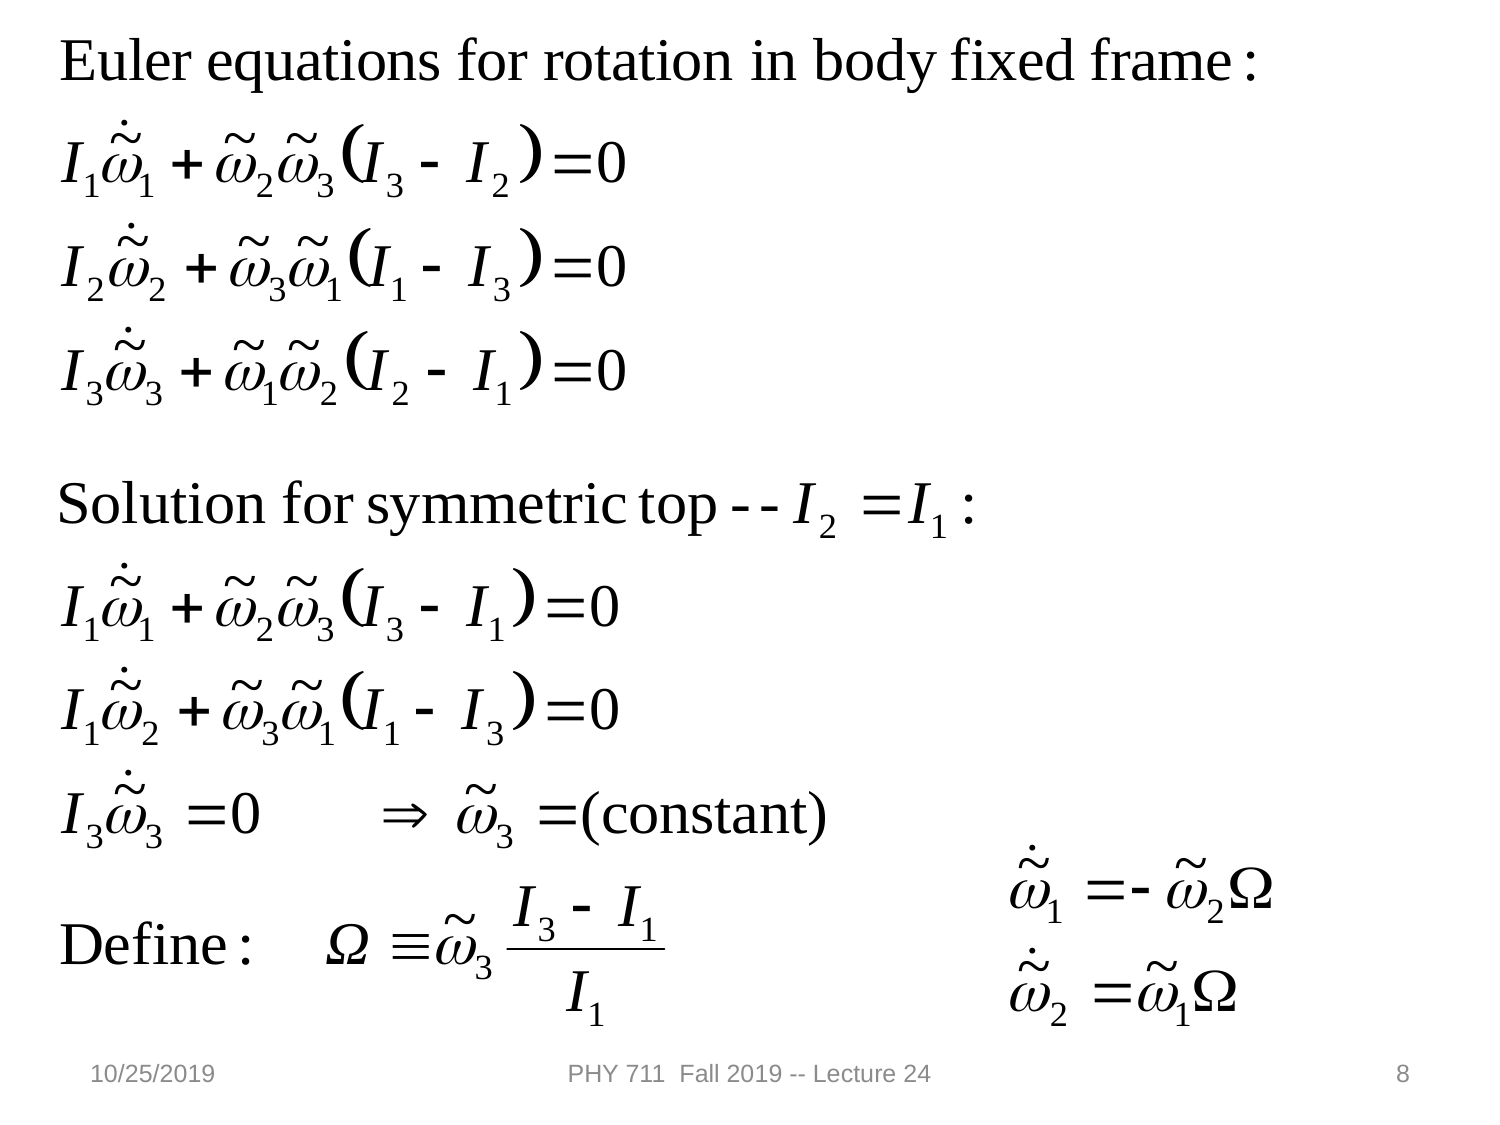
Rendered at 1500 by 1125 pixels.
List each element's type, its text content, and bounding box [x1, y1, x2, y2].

slide_number 8 [1074, 1042, 1425, 1103]
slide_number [75, 1048, 425, 1103]
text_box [49, 462, 986, 1039]
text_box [49, 24, 1266, 419]
footer PHY 711 Fall 2019 -- Lecture 24 [512, 1045, 988, 1103]
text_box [999, 837, 1286, 1040]
